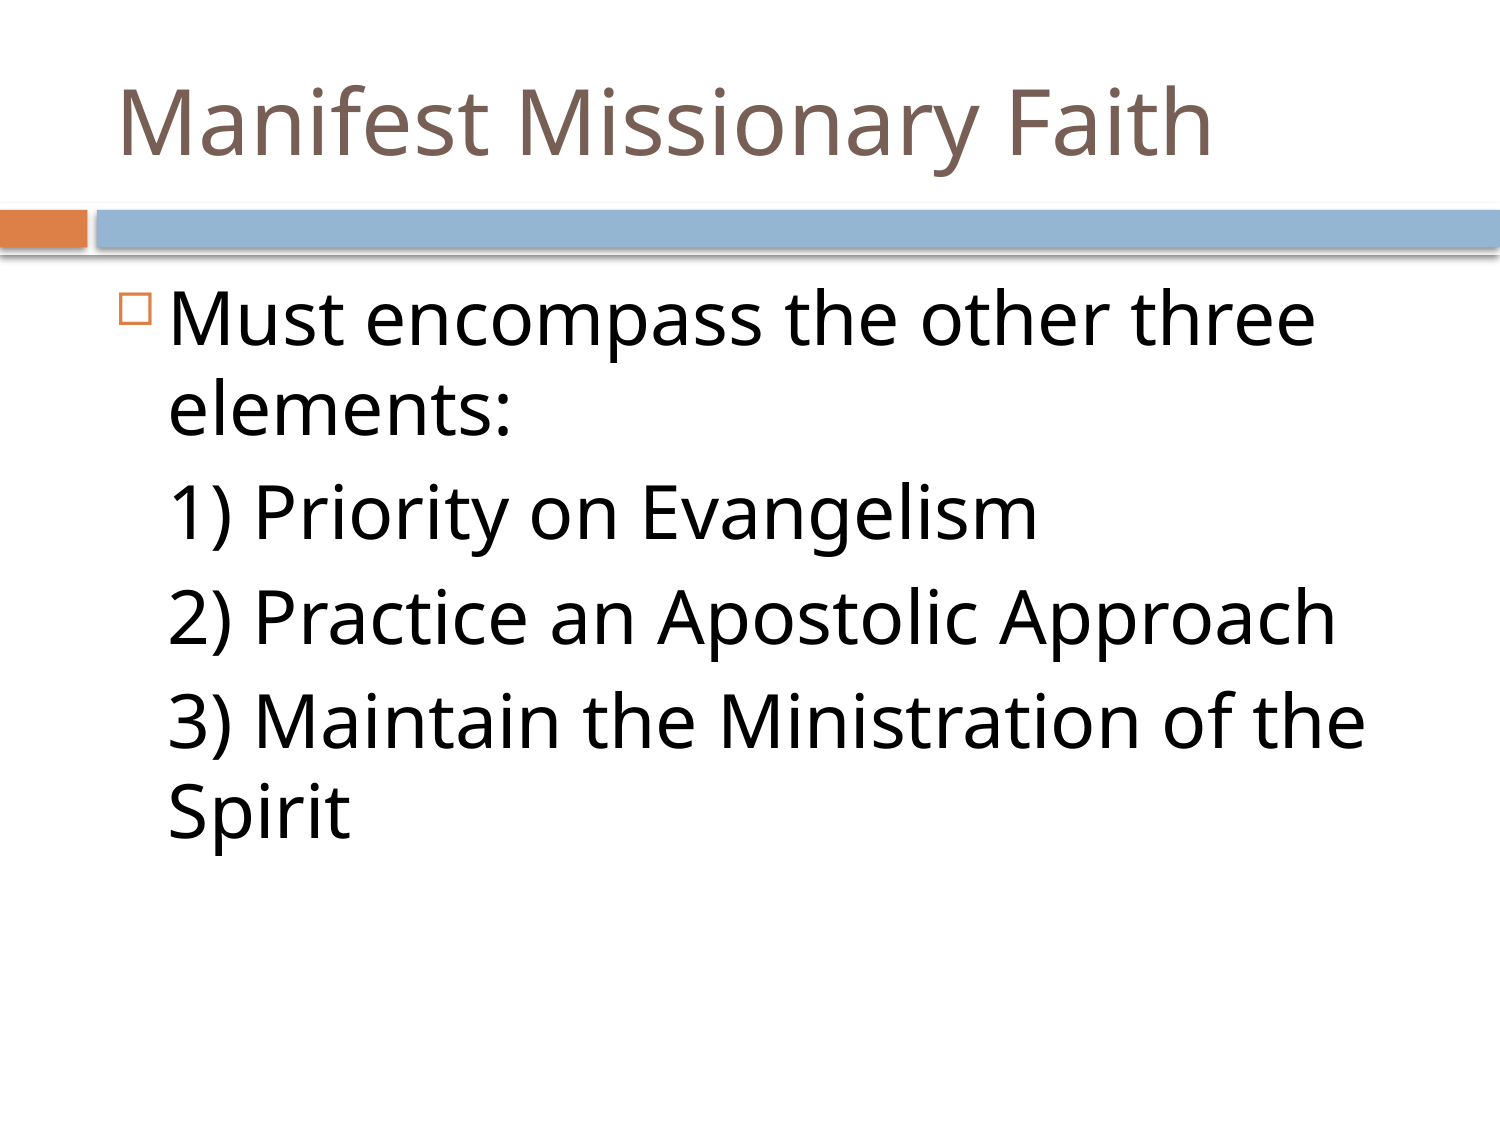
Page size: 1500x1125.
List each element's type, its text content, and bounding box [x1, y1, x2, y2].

title Manifest Missionary Faith [100, 37, 1439, 201]
list Must encompass the other three elements: 1) Priority on Evangelism 2) Practice an Apostolic Approach 3) Maintain the Ministration of the Spirit [100, 262, 1439, 1001]
